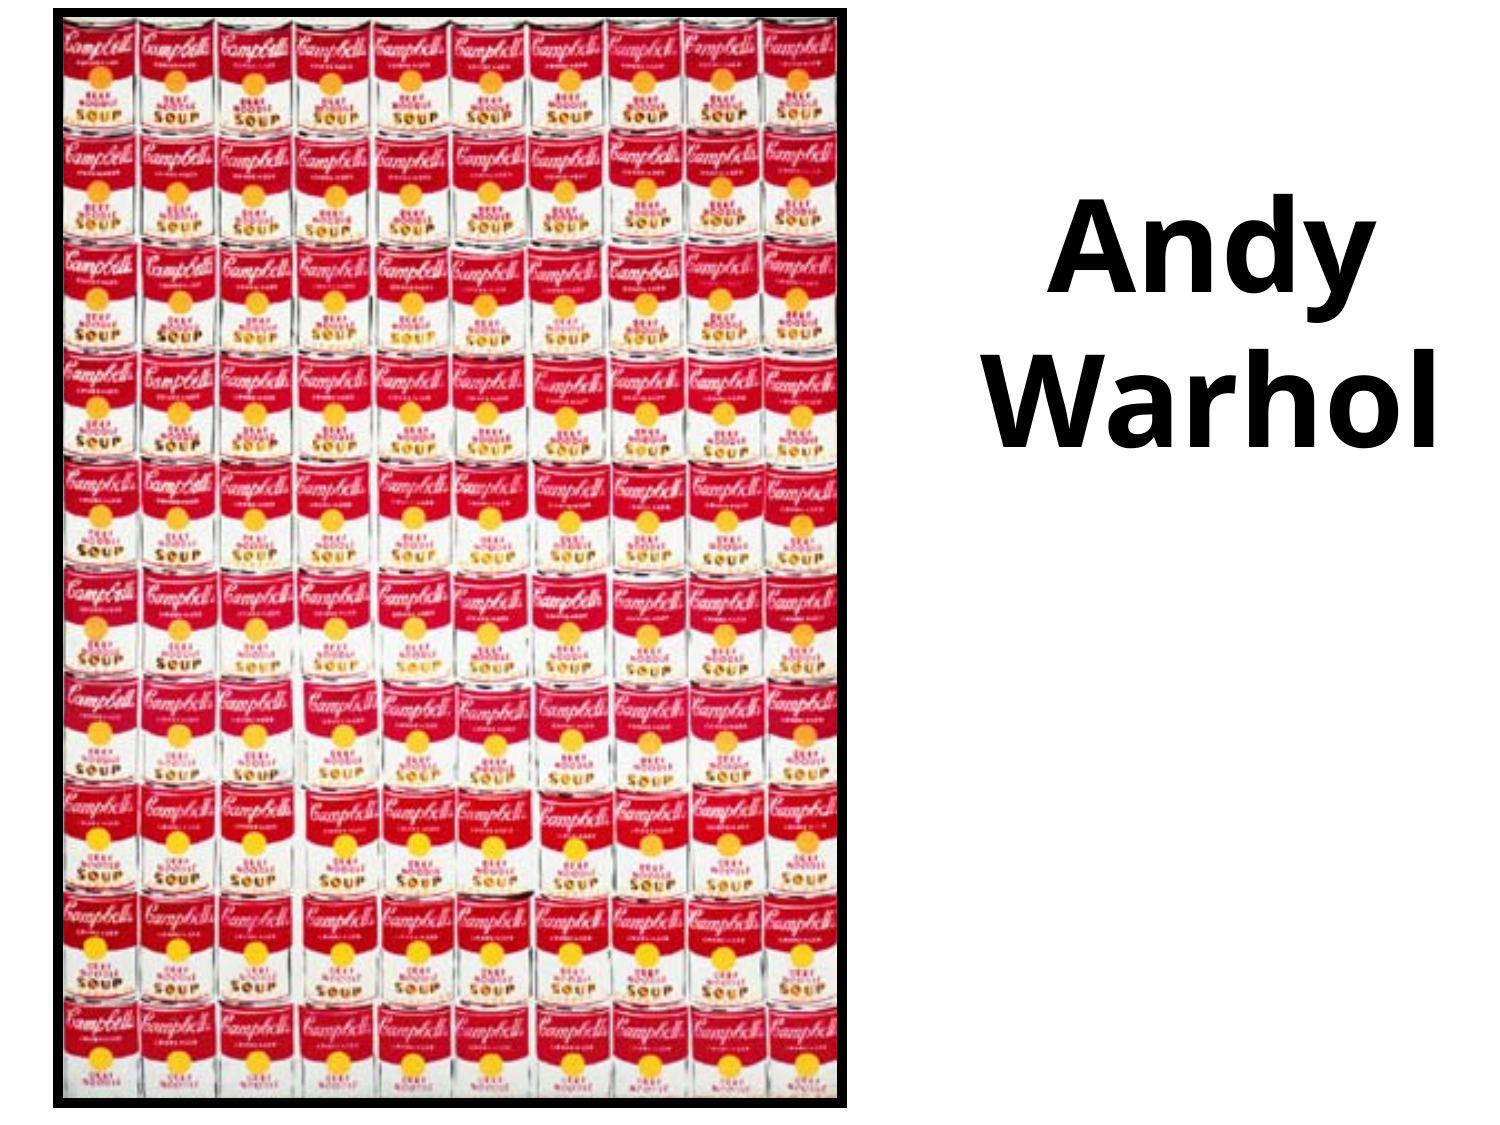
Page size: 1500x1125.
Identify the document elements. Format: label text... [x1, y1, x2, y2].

title Andy Warhol [924, 99, 1500, 538]
picture [62, 16, 838, 1099]
